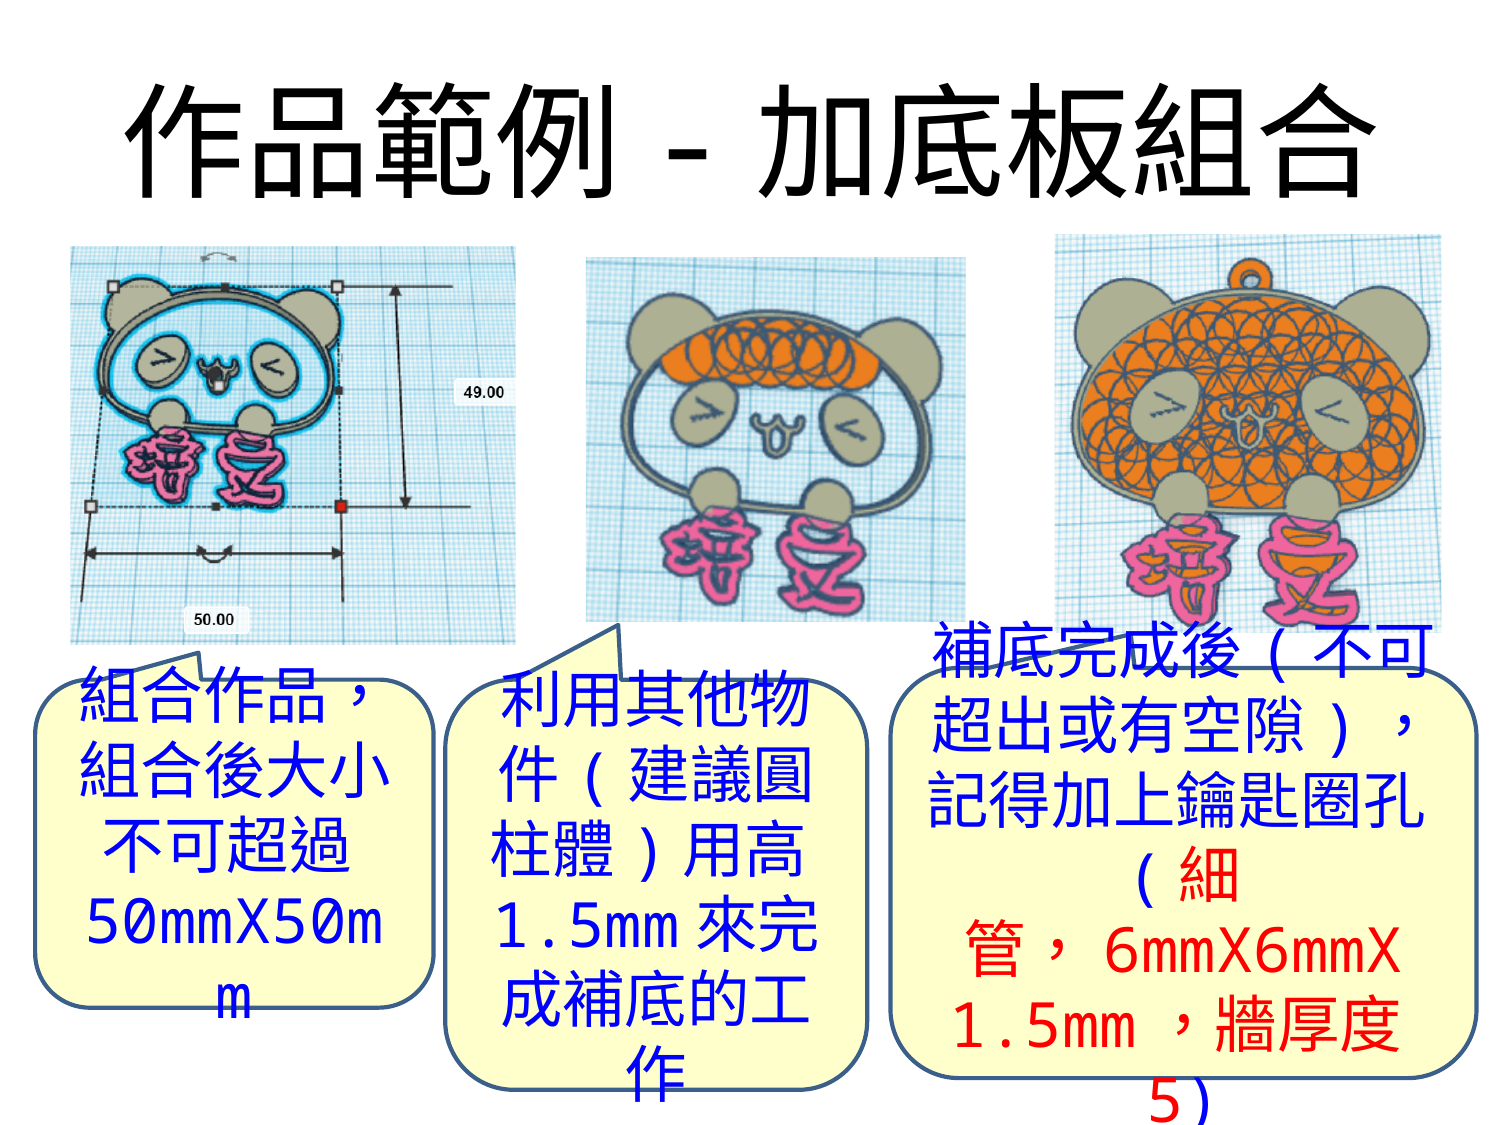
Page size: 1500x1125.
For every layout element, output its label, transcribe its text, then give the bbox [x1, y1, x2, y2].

title 作品範例-加底板組合 [75, 45, 1425, 233]
text_box 補底完成後(不可超出或有空隙)，記得加上鑰匙圈孔(細管，6mmX6mmX 1.5mm，牆厚度5) [888, 642, 1479, 1081]
text_box 利用其他物件(建議圓柱體)用高1.5mm來完成補底的工作 [443, 630, 870, 1092]
text_box 組合作品，組合後大小不可超過50mmX50mm [33, 652, 436, 1010]
picture [585, 257, 966, 622]
picture [1054, 234, 1442, 634]
picture [70, 245, 516, 645]
